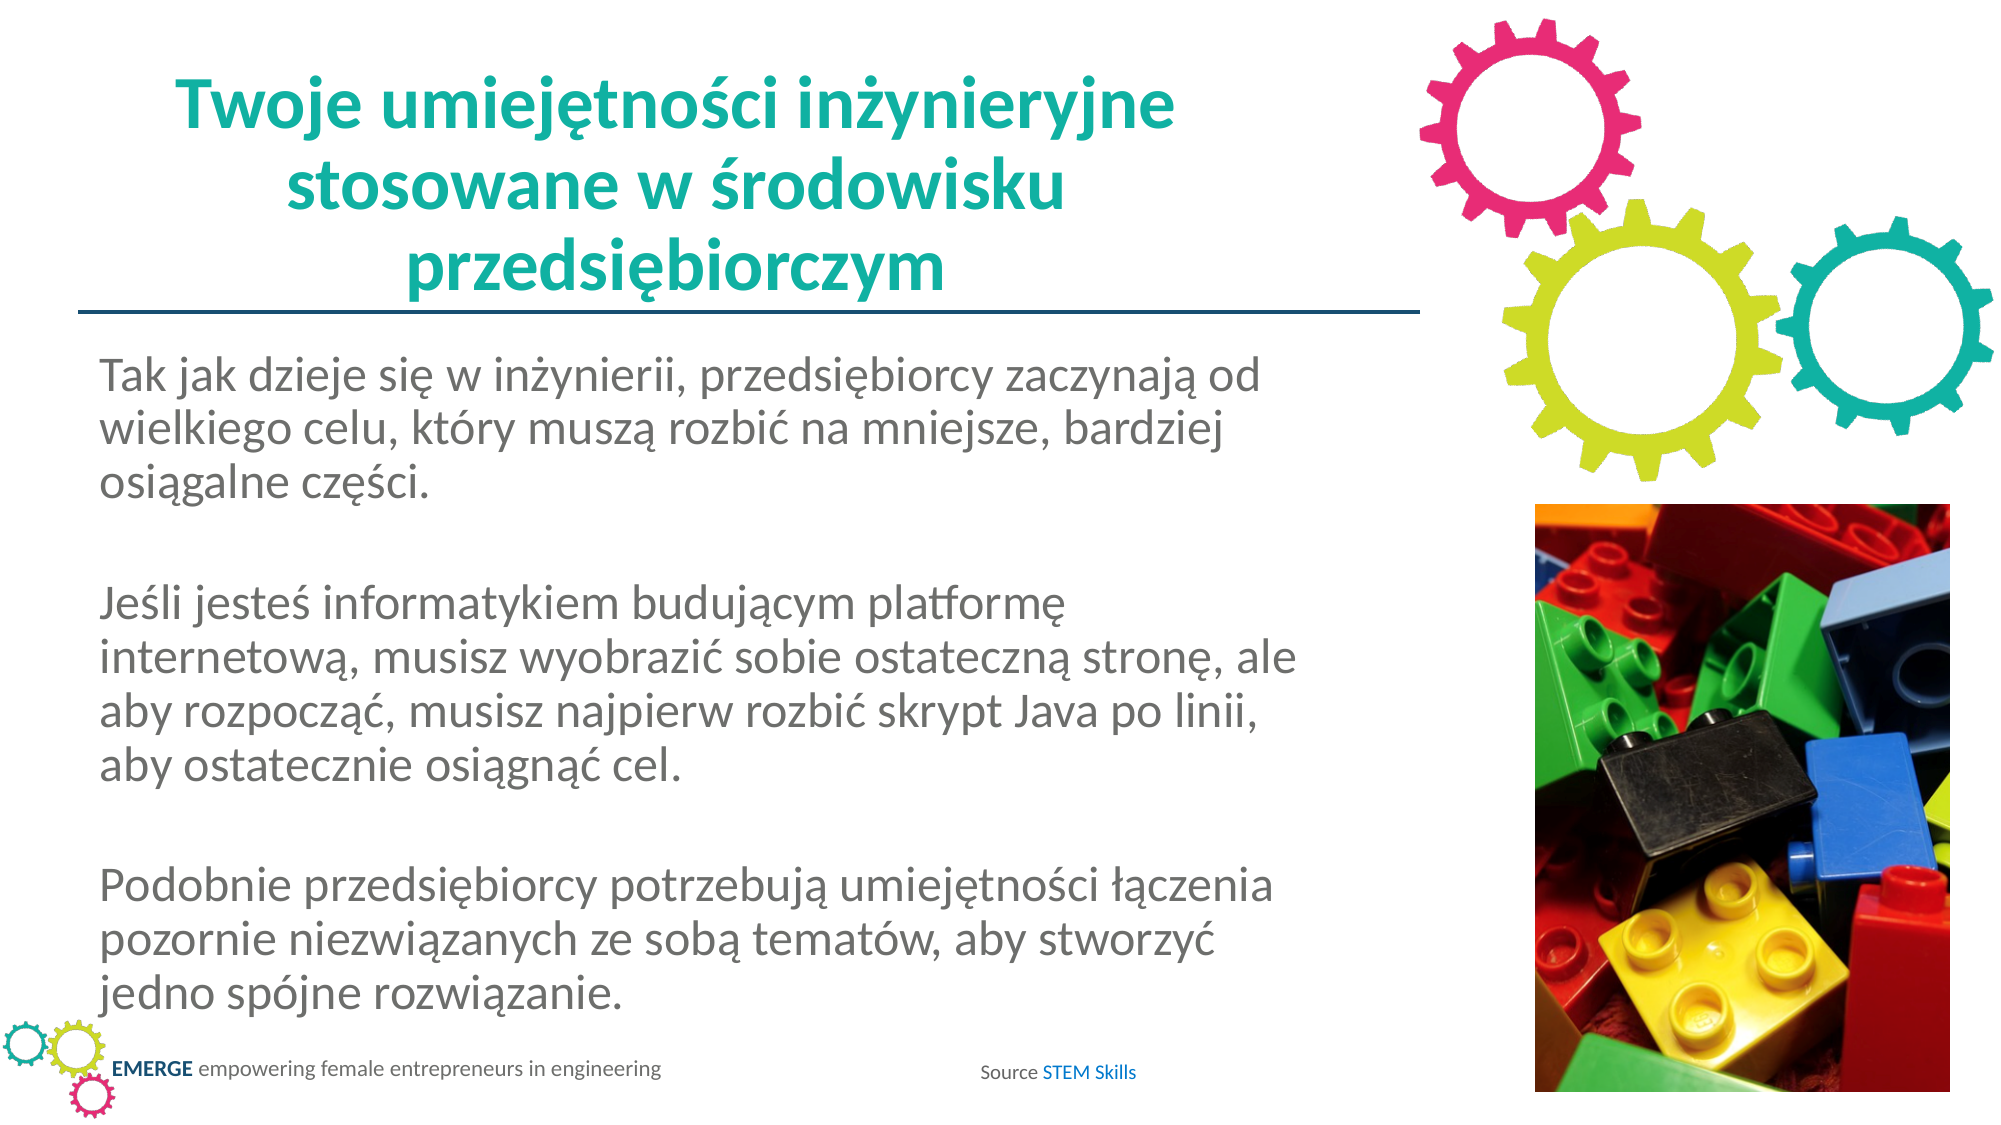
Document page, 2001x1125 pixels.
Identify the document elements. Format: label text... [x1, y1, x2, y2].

picture [1324, 0, 2001, 1092]
list Twoje umiejętności inżynieryjne stosowane w środowisku przedsiębiorczym [68, 55, 1284, 171]
picture [0, 992, 134, 1125]
list Tak jak dzieje się w inżynierii, przedsiębiorcy zaczynają od wielkiego celu, który muszą rozbić na mniejsze, bardziej osiągalne części. Jeśli jesteś informatykiem budującym platformę internetową, musisz wyobrazić sobie ostateczną stronę, ale aby rozpocząć, musisz najpierw rozbić skrypt Java po linii, aby ostatecznie osiągnąć cel. Podobnie przedsiębiorcy potrzebują umiejętności łączenia pozornie niezwiązanych ze sobą tematów, aby stworzyć jedno spójne rozwiązanie. [84, 340, 1328, 993]
text_box Source STEM Skills [965, 1050, 1152, 1091]
